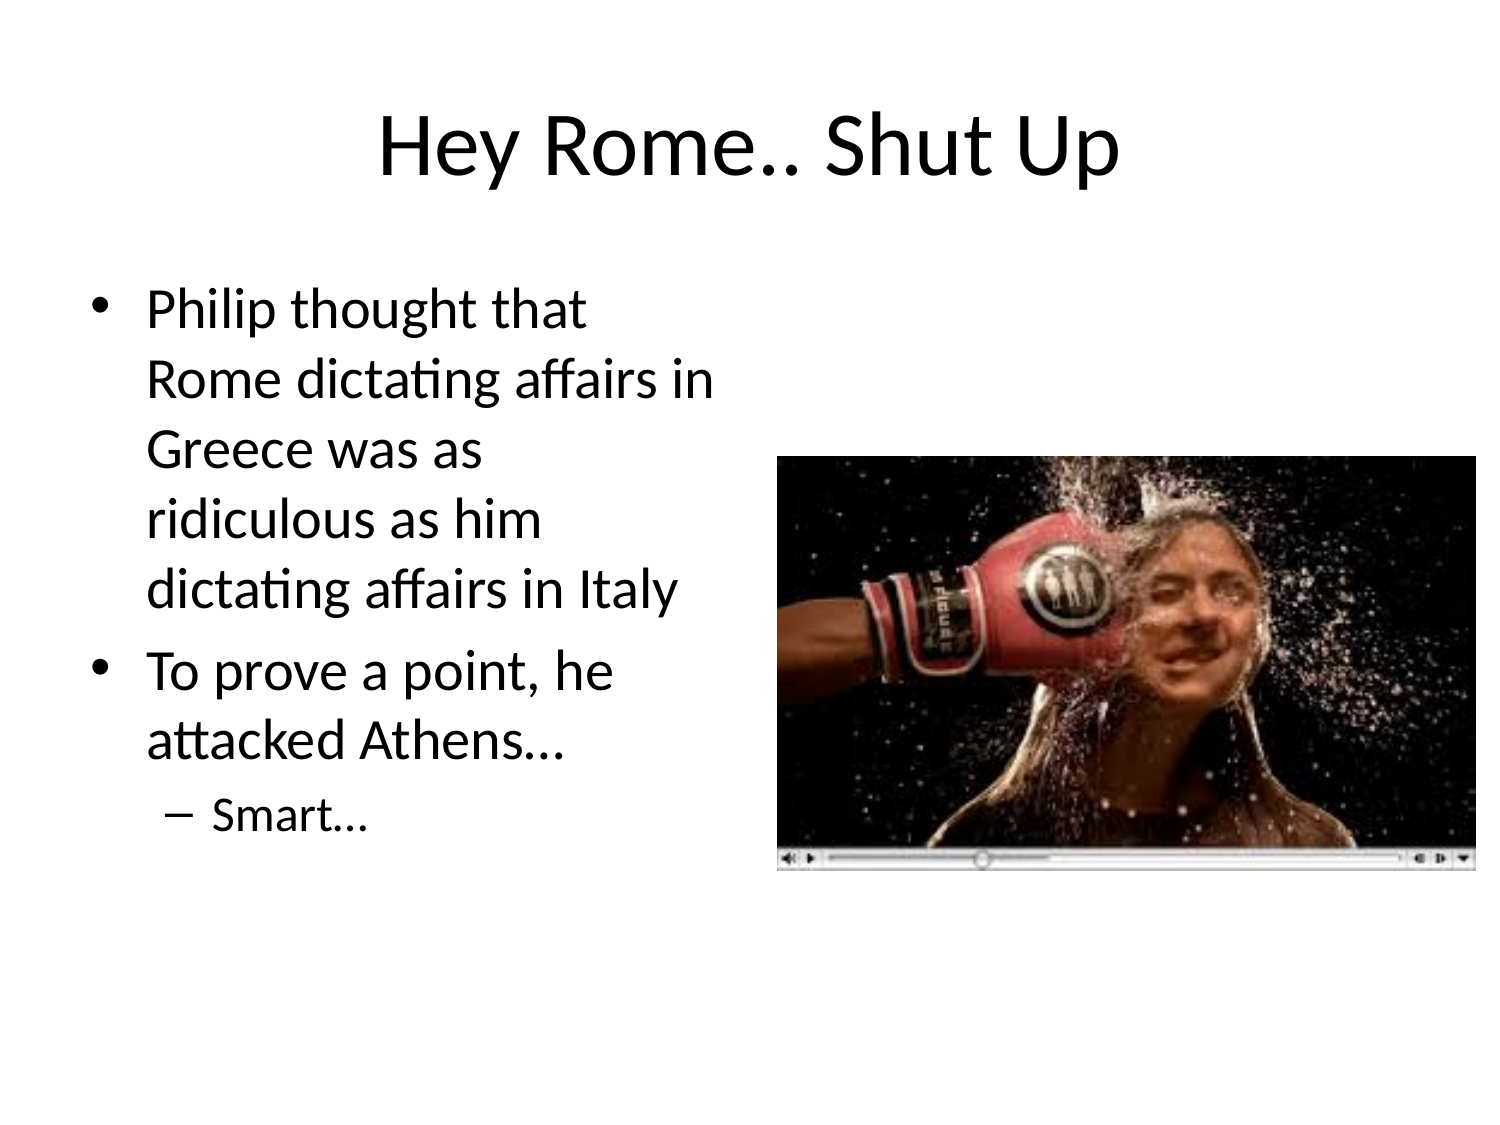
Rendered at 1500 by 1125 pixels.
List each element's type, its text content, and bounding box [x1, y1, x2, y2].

list Philip thought that Rome dictating affairs in Greece was as ridiculous as him dictating affairs in Italy To prove a point, he attacked Athens… Smart… [75, 262, 738, 1005]
title Hey Rome.. Shut Up [75, 45, 1425, 233]
picture [777, 455, 1476, 872]
